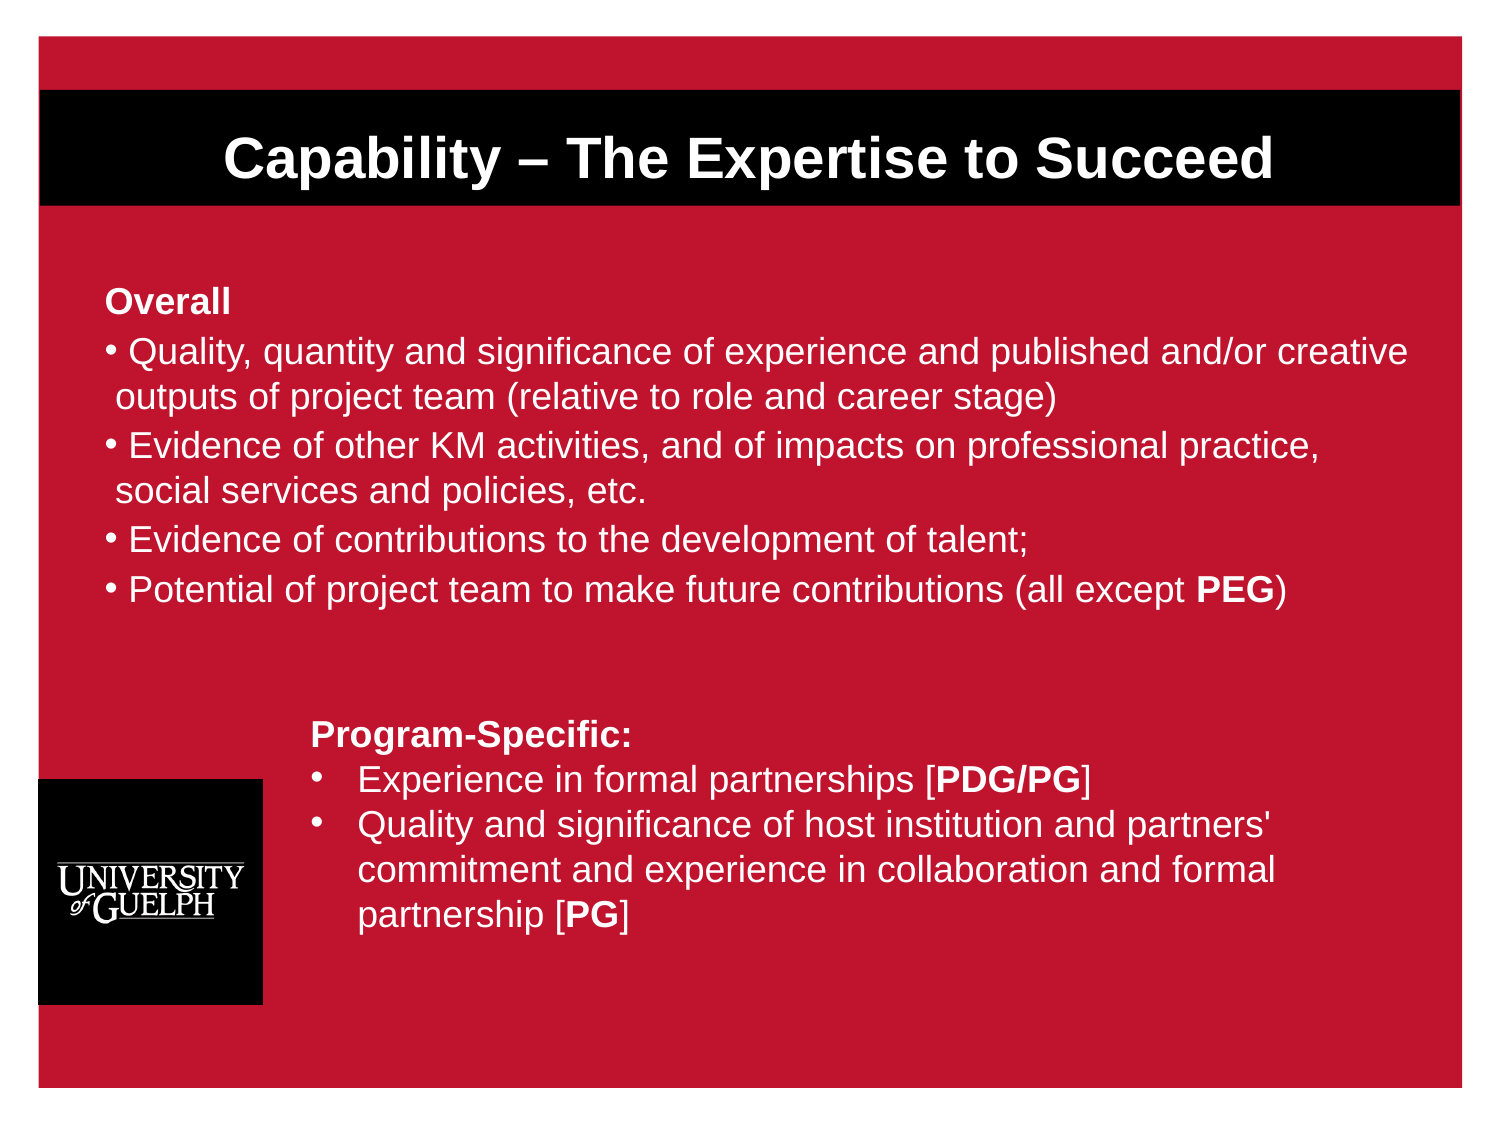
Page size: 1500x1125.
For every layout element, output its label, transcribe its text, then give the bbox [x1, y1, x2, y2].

text_box Program-Specific: Experience in formal partnerships [PDG/PG] Quality and significance of host institution and partners' commitment and experience in collaboration and formal partnership [PG] [295, 702, 1391, 942]
list Overall Quality, quantity and significance of experience and published and/or creative outputs of project team (relative to role and career stage) Evidence of other KM activities, and of impacts on professional practice, social services and policies, etc. Evidence of contributions to the development of talent; Potential of project team to make future contributions (all except PEG) [68, 262, 1425, 653]
title Capability – The Expertise to Succeed [39, 89, 1461, 206]
picture [38, 779, 263, 1005]
